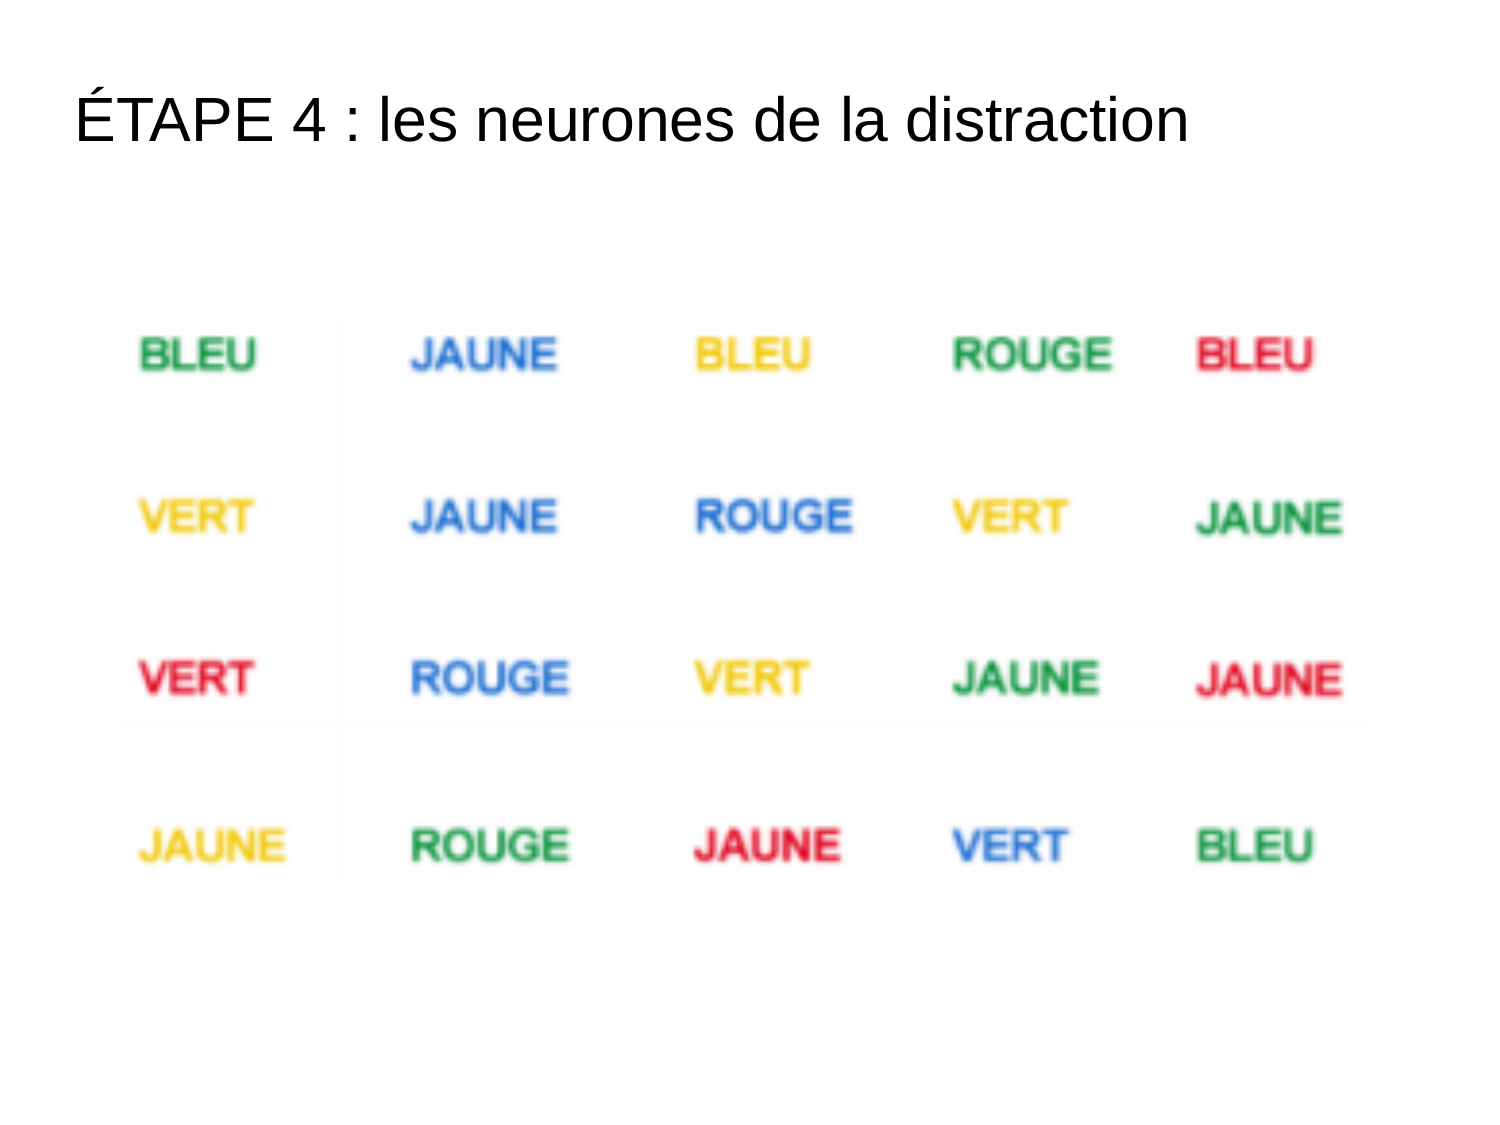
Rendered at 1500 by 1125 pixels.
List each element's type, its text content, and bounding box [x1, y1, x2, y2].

title ÉTAPE 4 : les neurones de la distraction [74, 44, 1425, 233]
picture [0, 257, 1425, 968]
